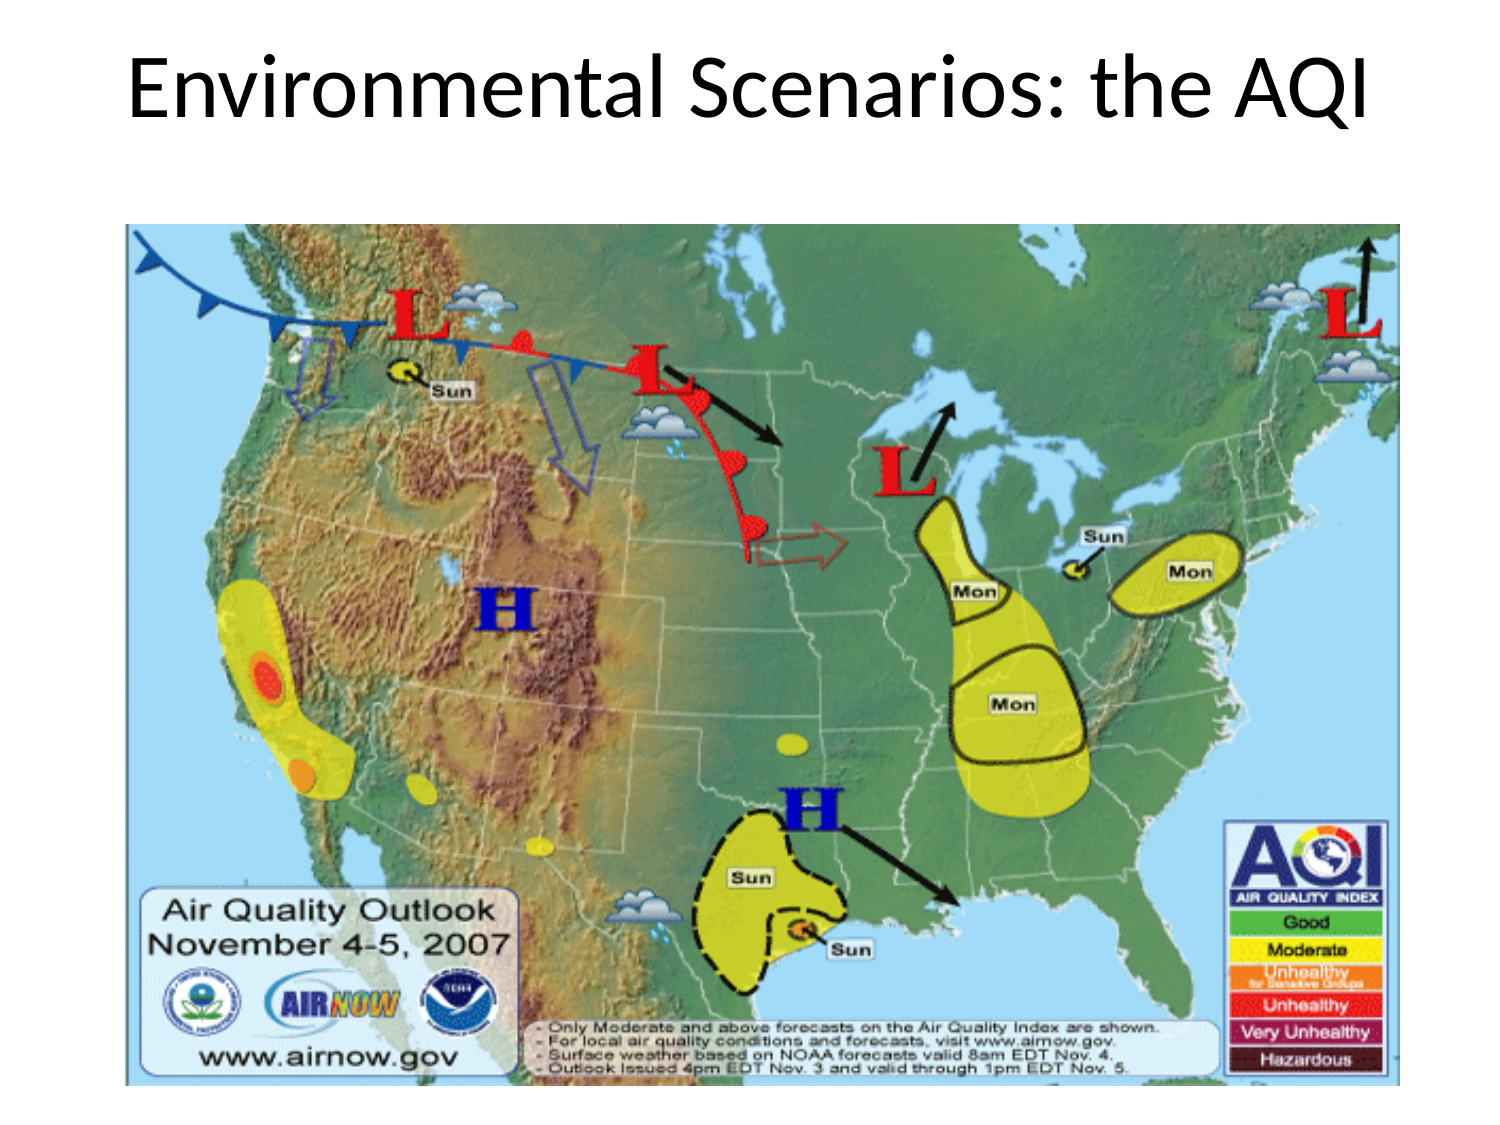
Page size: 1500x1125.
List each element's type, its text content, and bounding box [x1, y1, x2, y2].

picture [124, 224, 1401, 1086]
title Environmental Scenarios: the AQI [24, 0, 1475, 175]
